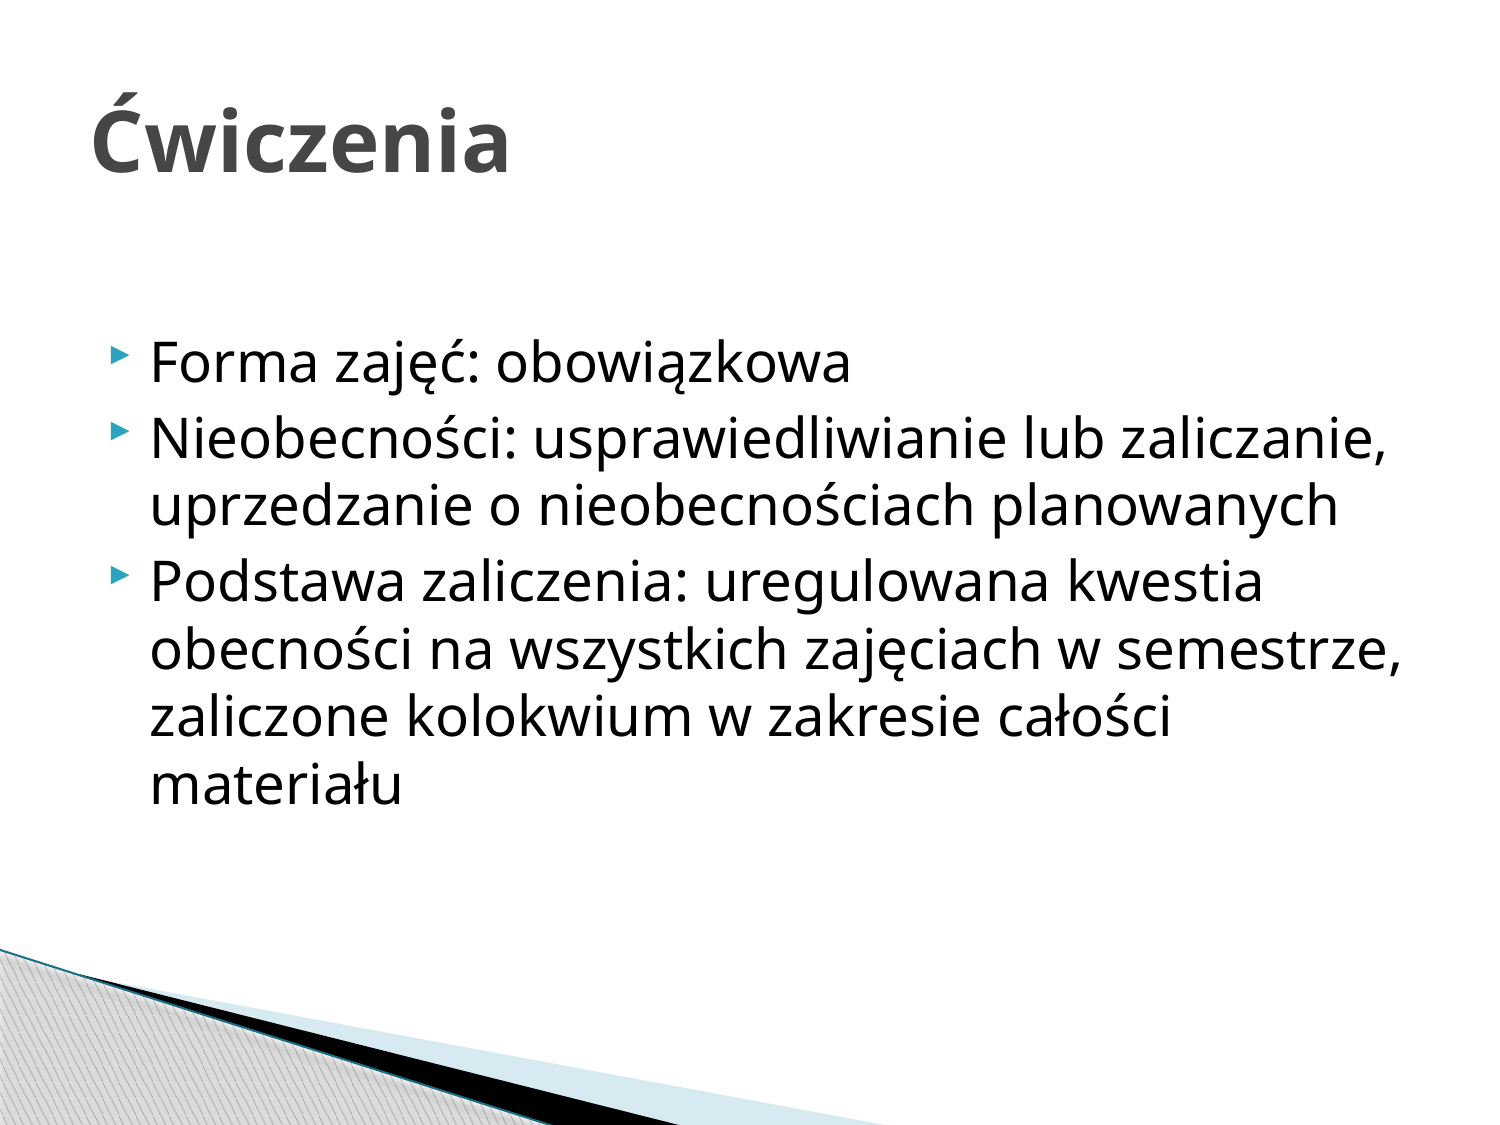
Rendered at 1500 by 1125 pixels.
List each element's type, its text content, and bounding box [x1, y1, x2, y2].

title Ćwiczenia [75, 45, 1425, 233]
list Forma zajęć: obowiązkowa Nieobecności: usprawiedliwianie lub zaliczanie, uprzedzanie o nieobecnościach planowanych Podstawa zaliczenia: uregulowana kwestia obecności na wszystkich zajęciach w semestrze, zaliczone kolokwium w zakresie całości materiału [75, 243, 1425, 986]
